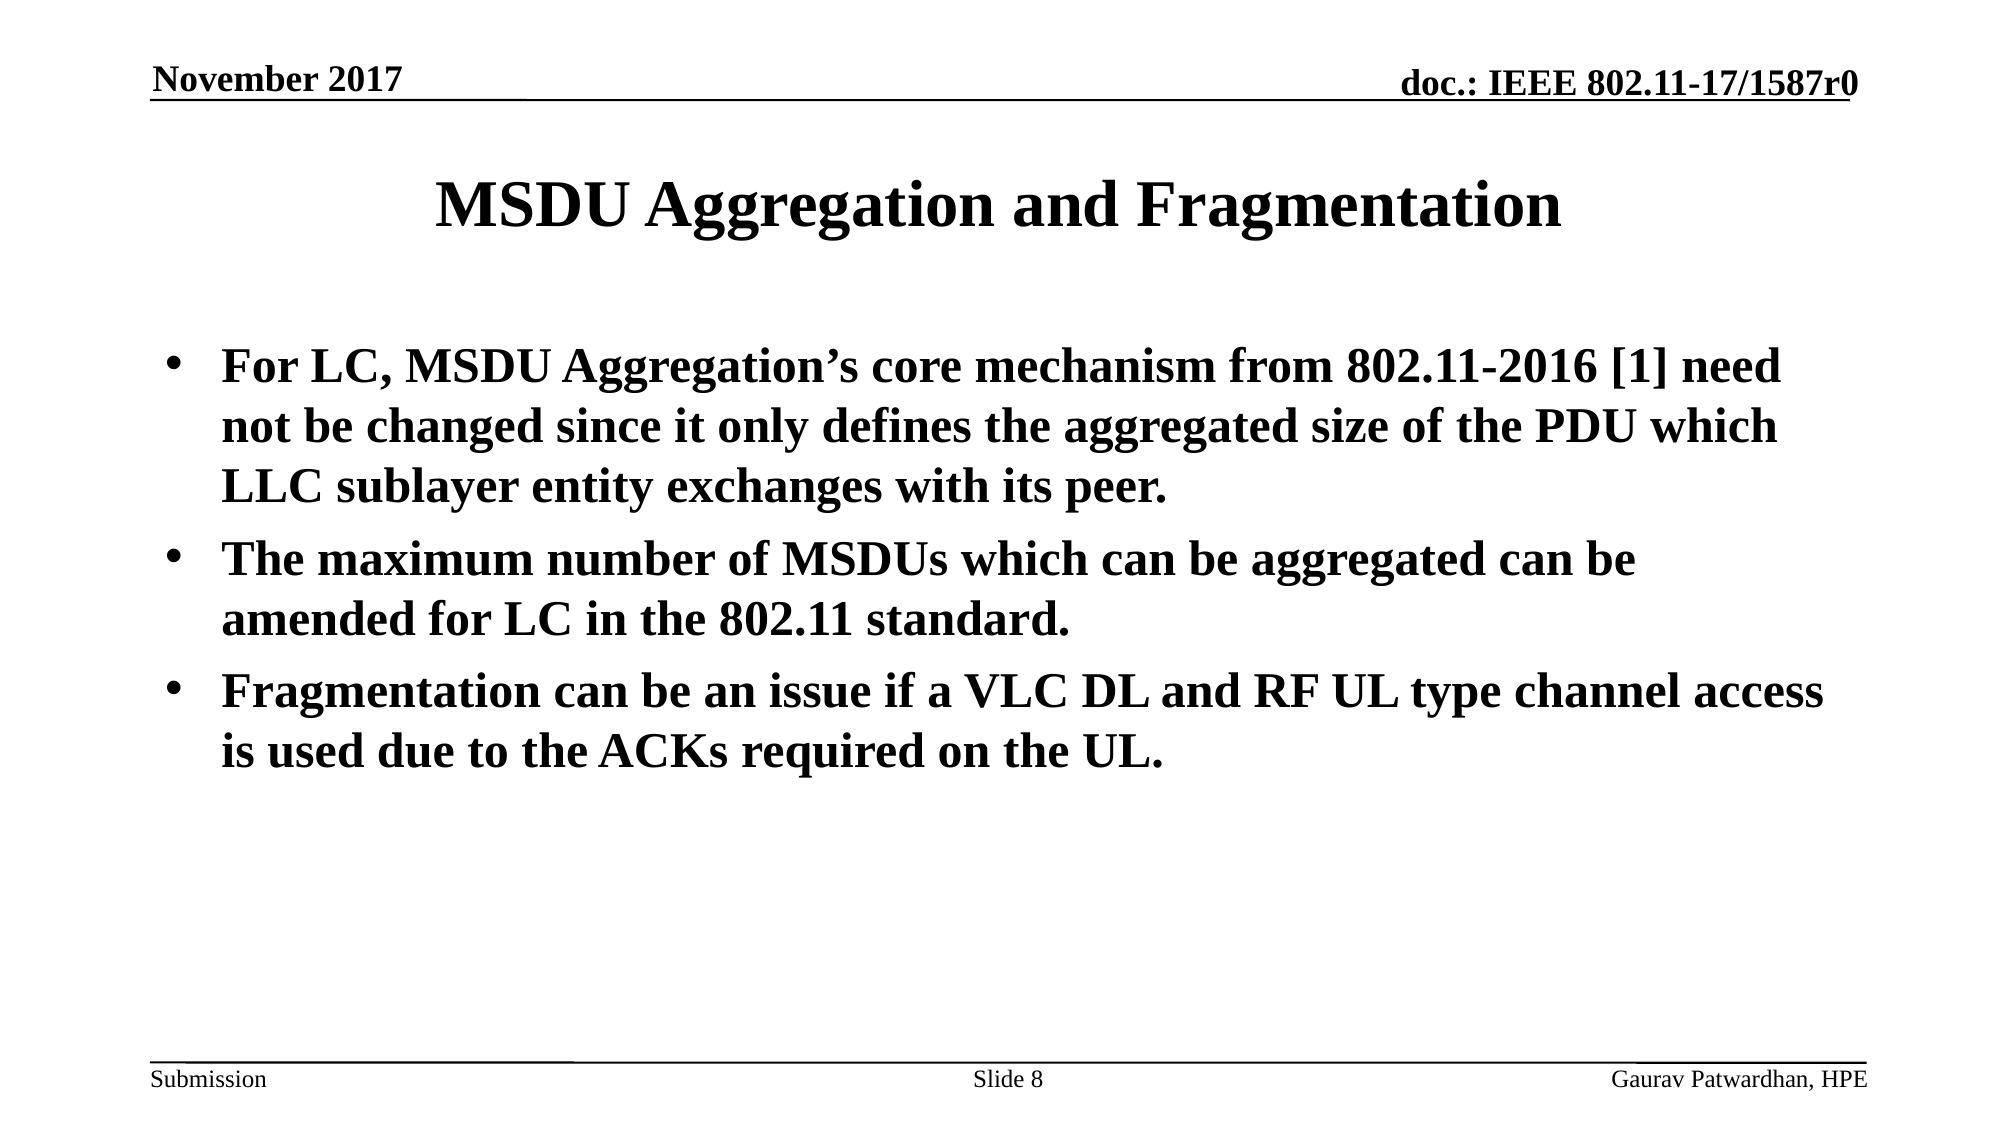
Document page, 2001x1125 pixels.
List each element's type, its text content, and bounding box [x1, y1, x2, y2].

slide_number Slide 8 [950, 1061, 1067, 1123]
title MSDU Aggregation and Fragmentation [149, 112, 1850, 288]
footer Gaurav Patwardhan, HPE [1171, 1061, 1869, 1093]
list For LC, MSDU Aggregation’s core mechanism from 802.11-2016 [1] need not be changed since it only defines the aggregated size of the PDU which LLC sublayer entity exchanges with its peer. The maximum number of MSDUs which can be aggregated can be amended for LC in the 802.11 standard. Fragmentation can be an issue if a VLC DL and RF UL type channel access is used due to the ACKs required on the UL. [149, 324, 1850, 1000]
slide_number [152, 54, 563, 100]
